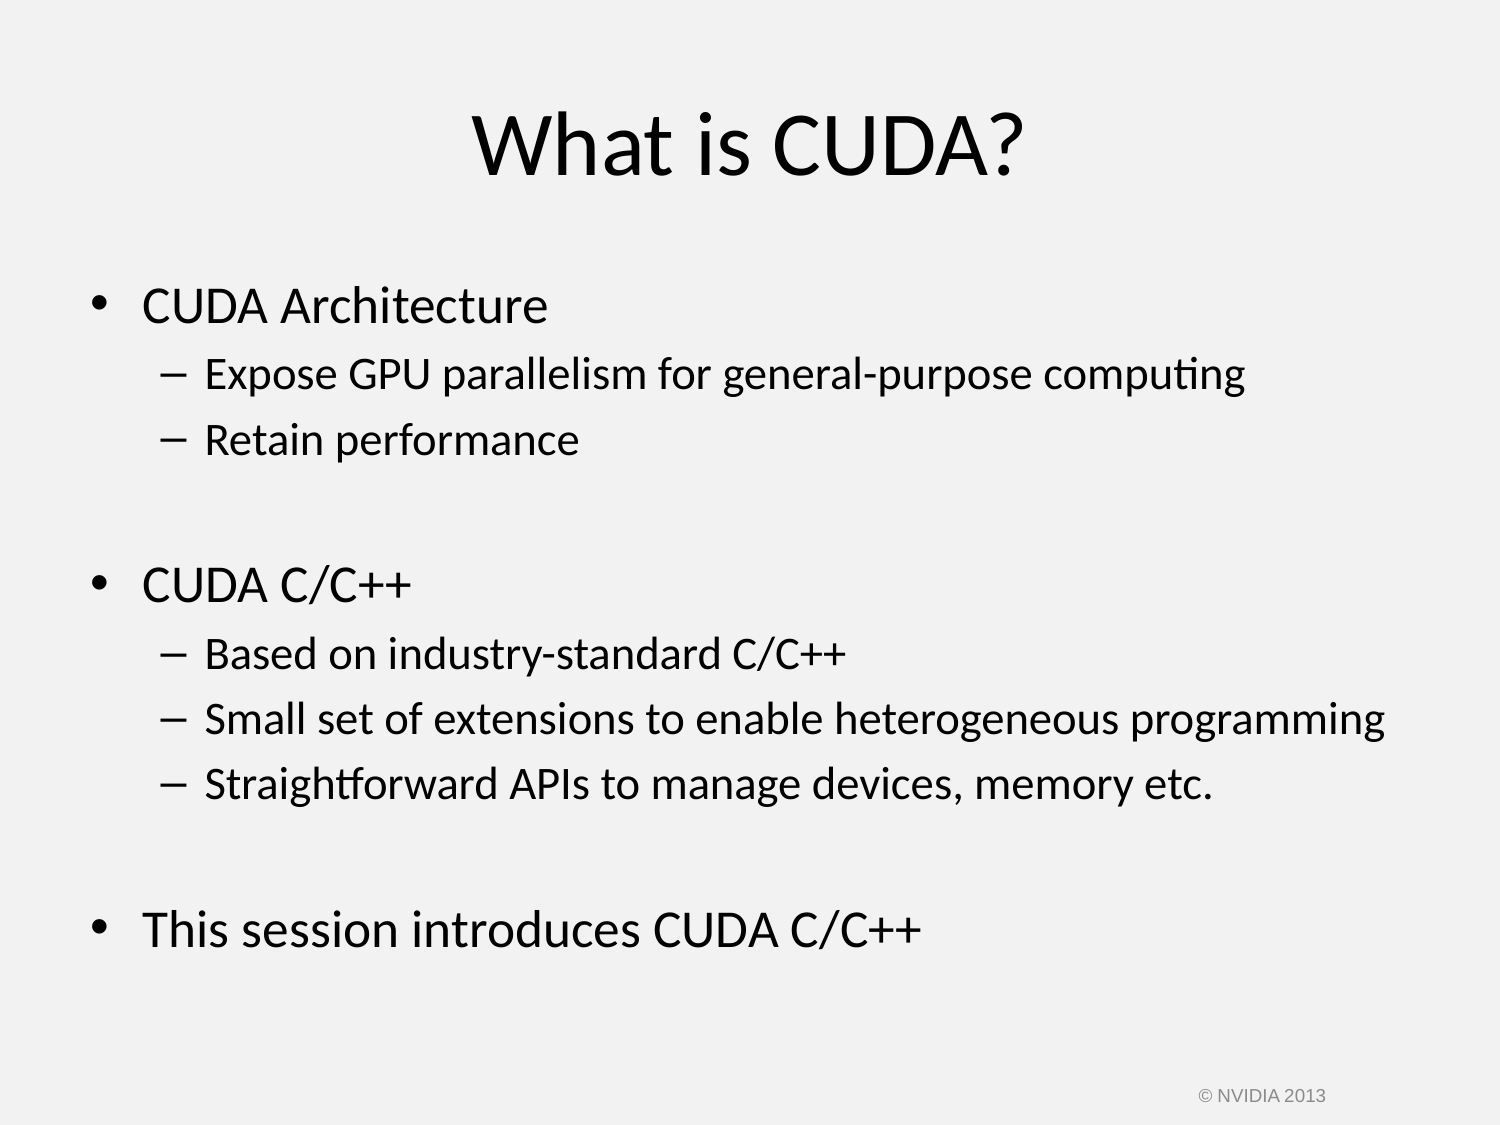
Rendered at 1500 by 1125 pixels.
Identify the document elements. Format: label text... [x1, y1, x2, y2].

title What is CUDA? [74, 44, 1426, 233]
list CUDA Architecture Expose GPU parallelism for general-purpose computing Retain performance CUDA C/C++ Based on industry-standard C/C++ Small set of extensions to enable heterogeneous programming Straightforward APIs to manage devices, memory etc. This session introduces CUDA C/C++ [74, 262, 1426, 1006]
footer © NVIDIA 2013 [1025, 1065, 1500, 1125]
